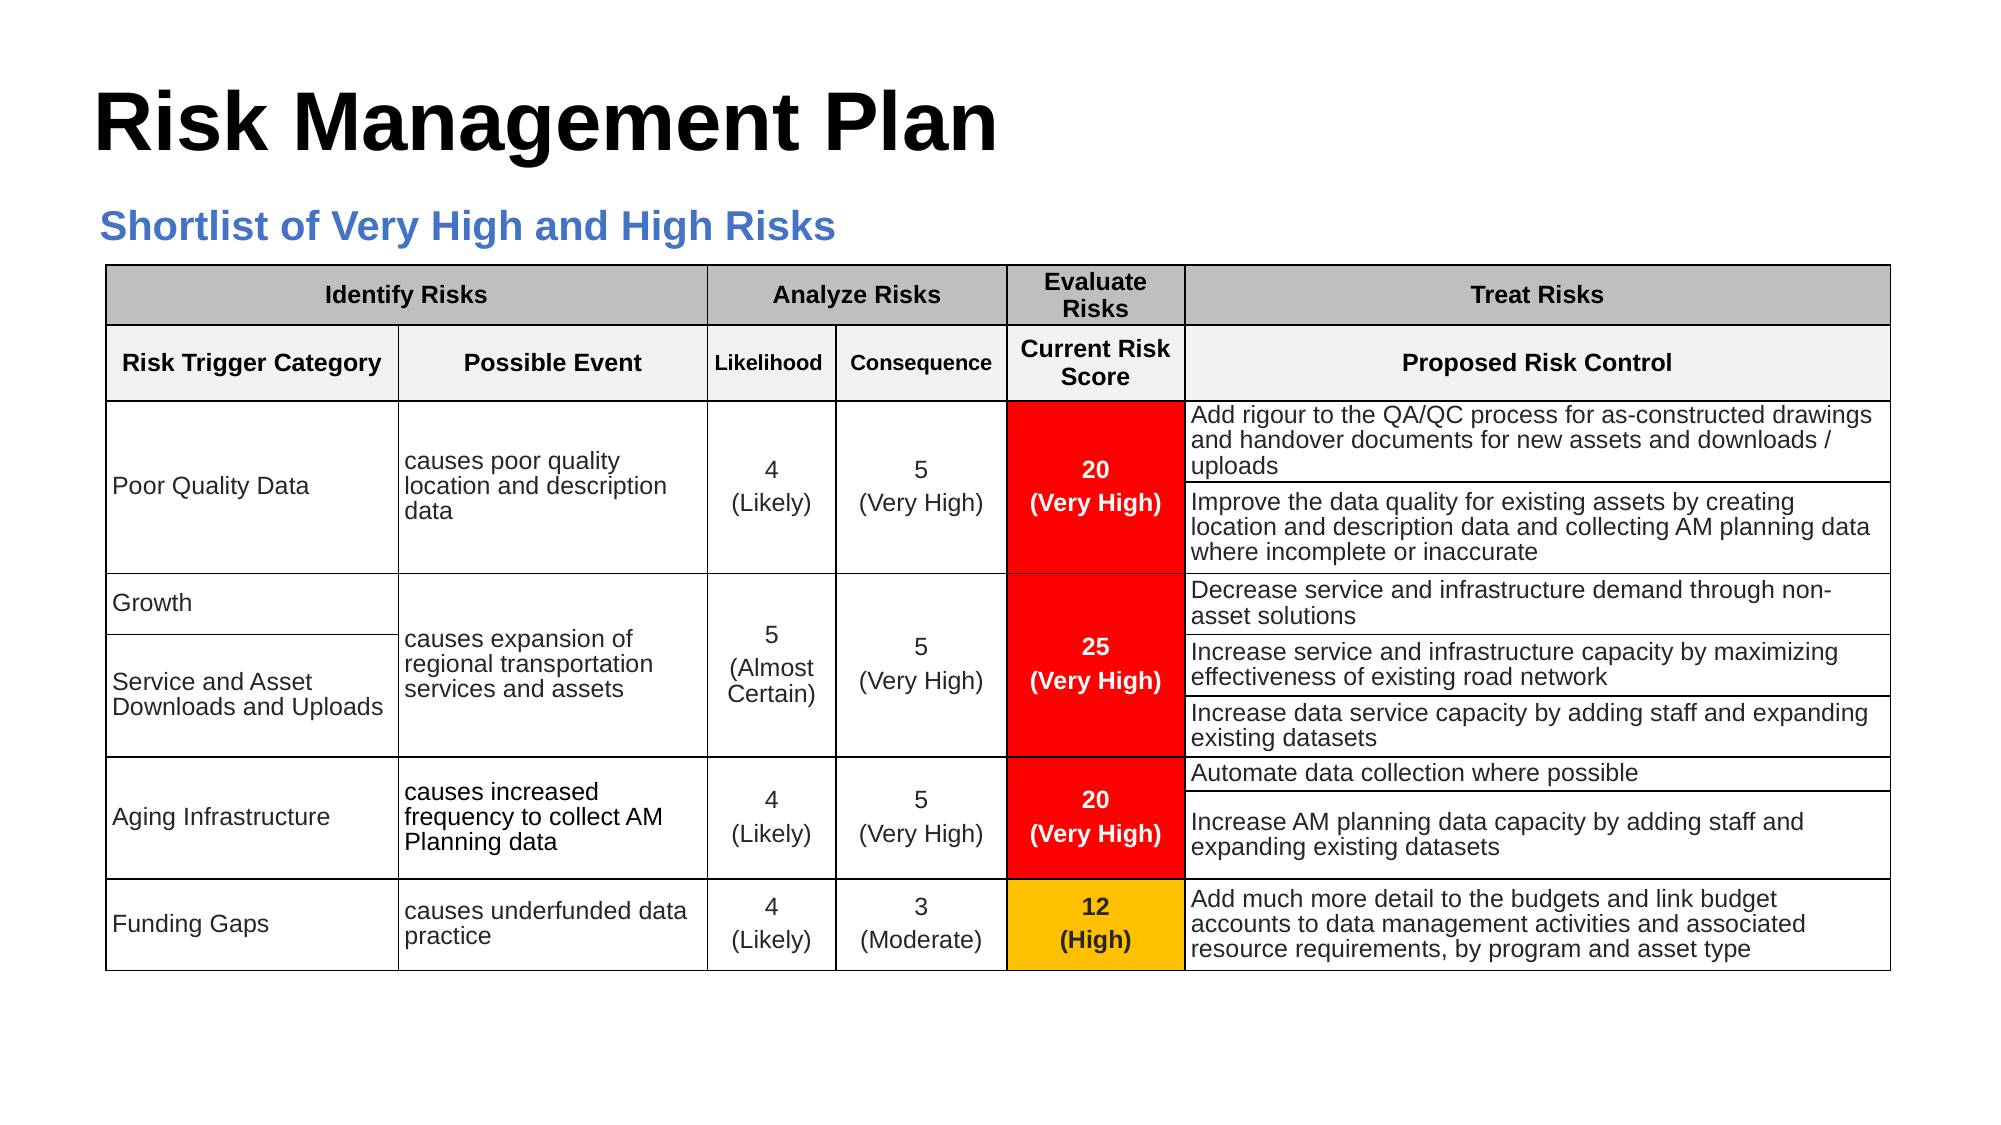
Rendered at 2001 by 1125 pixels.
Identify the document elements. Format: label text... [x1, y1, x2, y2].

table_cell Automate data collection where possible [1186, 758, 1890, 790]
table_cell 20 (Very High) [1008, 402, 1184, 573]
table_cell Add much more detail to the budgets and link budget accounts to data management activities and associated resource requirements, by program and asset type [1186, 880, 1890, 970]
text_box Shortlist of Very High and High Risks [84, 191, 1099, 256]
table_cell Improve the data quality for existing assets by creating location and description data and collecting AM planning data where incomplete or inaccurate [1186, 483, 1890, 573]
table_cell Current Risk Score [1008, 326, 1184, 400]
table_cell 5 (Almost Certain) [708, 574, 835, 756]
table_cell Consequence [837, 326, 1006, 400]
table_cell 5 (Very High) [837, 402, 1006, 573]
table_cell Aging Infrastructure [107, 758, 398, 878]
table_cell 5 (Very High) [837, 758, 1006, 878]
text_box Risk Management Plan [73, 15, 1817, 233]
table_cell Growth [107, 574, 398, 634]
table_cell 3 (Moderate) [837, 880, 1006, 970]
table_cell Poor Quality Data [107, 402, 398, 573]
table_cell Increase data service capacity by adding staff and expanding existing datasets [1186, 697, 1890, 756]
table_cell causes increased frequency to collect AM Planning data [399, 758, 707, 878]
table_cell Funding Gaps [107, 880, 398, 970]
table_cell 4 (Likely) [708, 758, 835, 878]
table_cell 4 (Likely) [708, 880, 835, 970]
table_cell Possible Event [399, 326, 707, 400]
table_cell Proposed Risk Control [1186, 326, 1890, 400]
table_cell 20 (Very High) [1008, 758, 1184, 878]
table_cell causes underfunded data practice [399, 880, 707, 970]
table_cell causes poor quality location and description data [399, 402, 707, 573]
table_cell Service and Asset Downloads and Uploads [107, 635, 398, 756]
table_header Evaluate Risks [1008, 266, 1184, 324]
table_cell Increase AM planning data capacity by adding staff and expanding existing datasets [1186, 792, 1890, 878]
table_cell Increase service and infrastructure capacity by maximizing effectiveness of existing road network [1186, 635, 1890, 695]
table_header Analyze Risks [708, 266, 1006, 324]
table_cell Decrease service and infrastructure demand through non-asset solutions [1186, 574, 1890, 634]
table_header Treat Risks [1186, 266, 1890, 324]
table_cell 5 (Very High) [837, 574, 1006, 756]
table_cell 25 (Very High) [1008, 574, 1184, 756]
table_cell causes expansion of regional transportation services and assets [399, 574, 707, 756]
table_header Identify Risks [107, 266, 707, 324]
table_cell Likelihood [708, 326, 835, 400]
table_cell 12 (High) [1008, 880, 1184, 970]
table_cell Add rigour to the QA/QC process for as-constructed drawings and handover documents for new assets and downloads / uploads [1186, 402, 1890, 481]
table_cell Risk Trigger Category [107, 326, 398, 400]
table_cell 4 (Likely) [708, 402, 835, 573]
